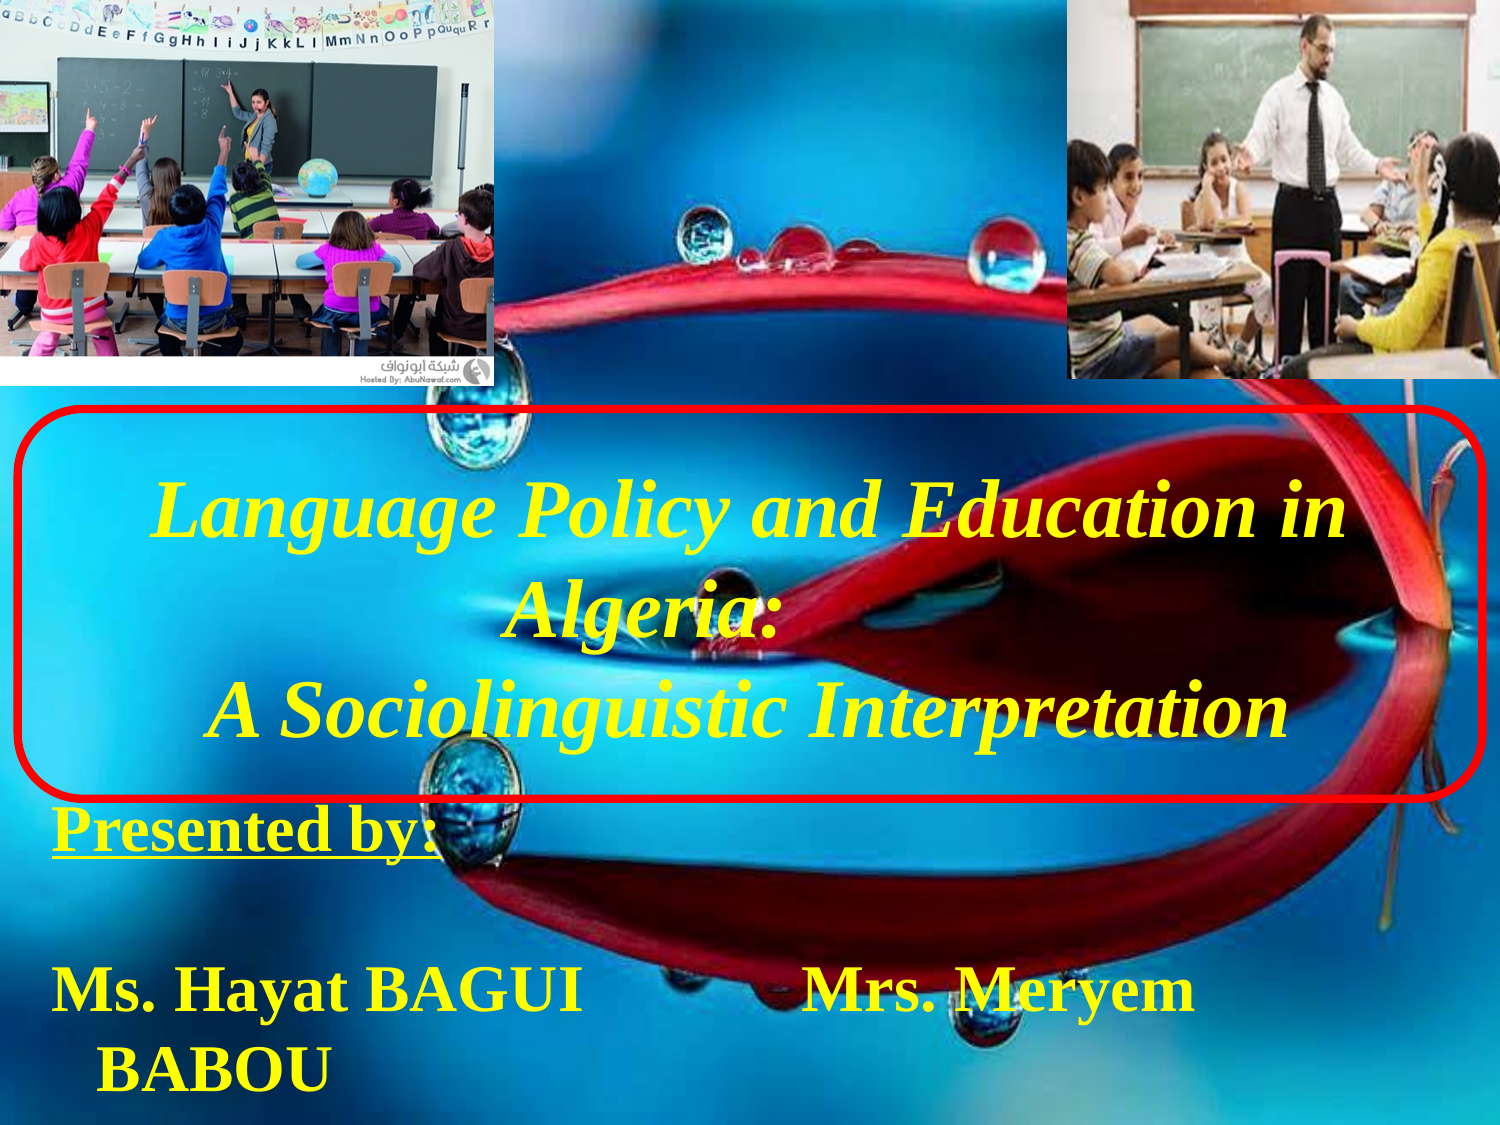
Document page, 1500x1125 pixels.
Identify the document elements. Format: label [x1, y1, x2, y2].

picture [1067, 0, 1500, 379]
list [0, 0, 1500, 1125]
picture [0, 0, 495, 386]
